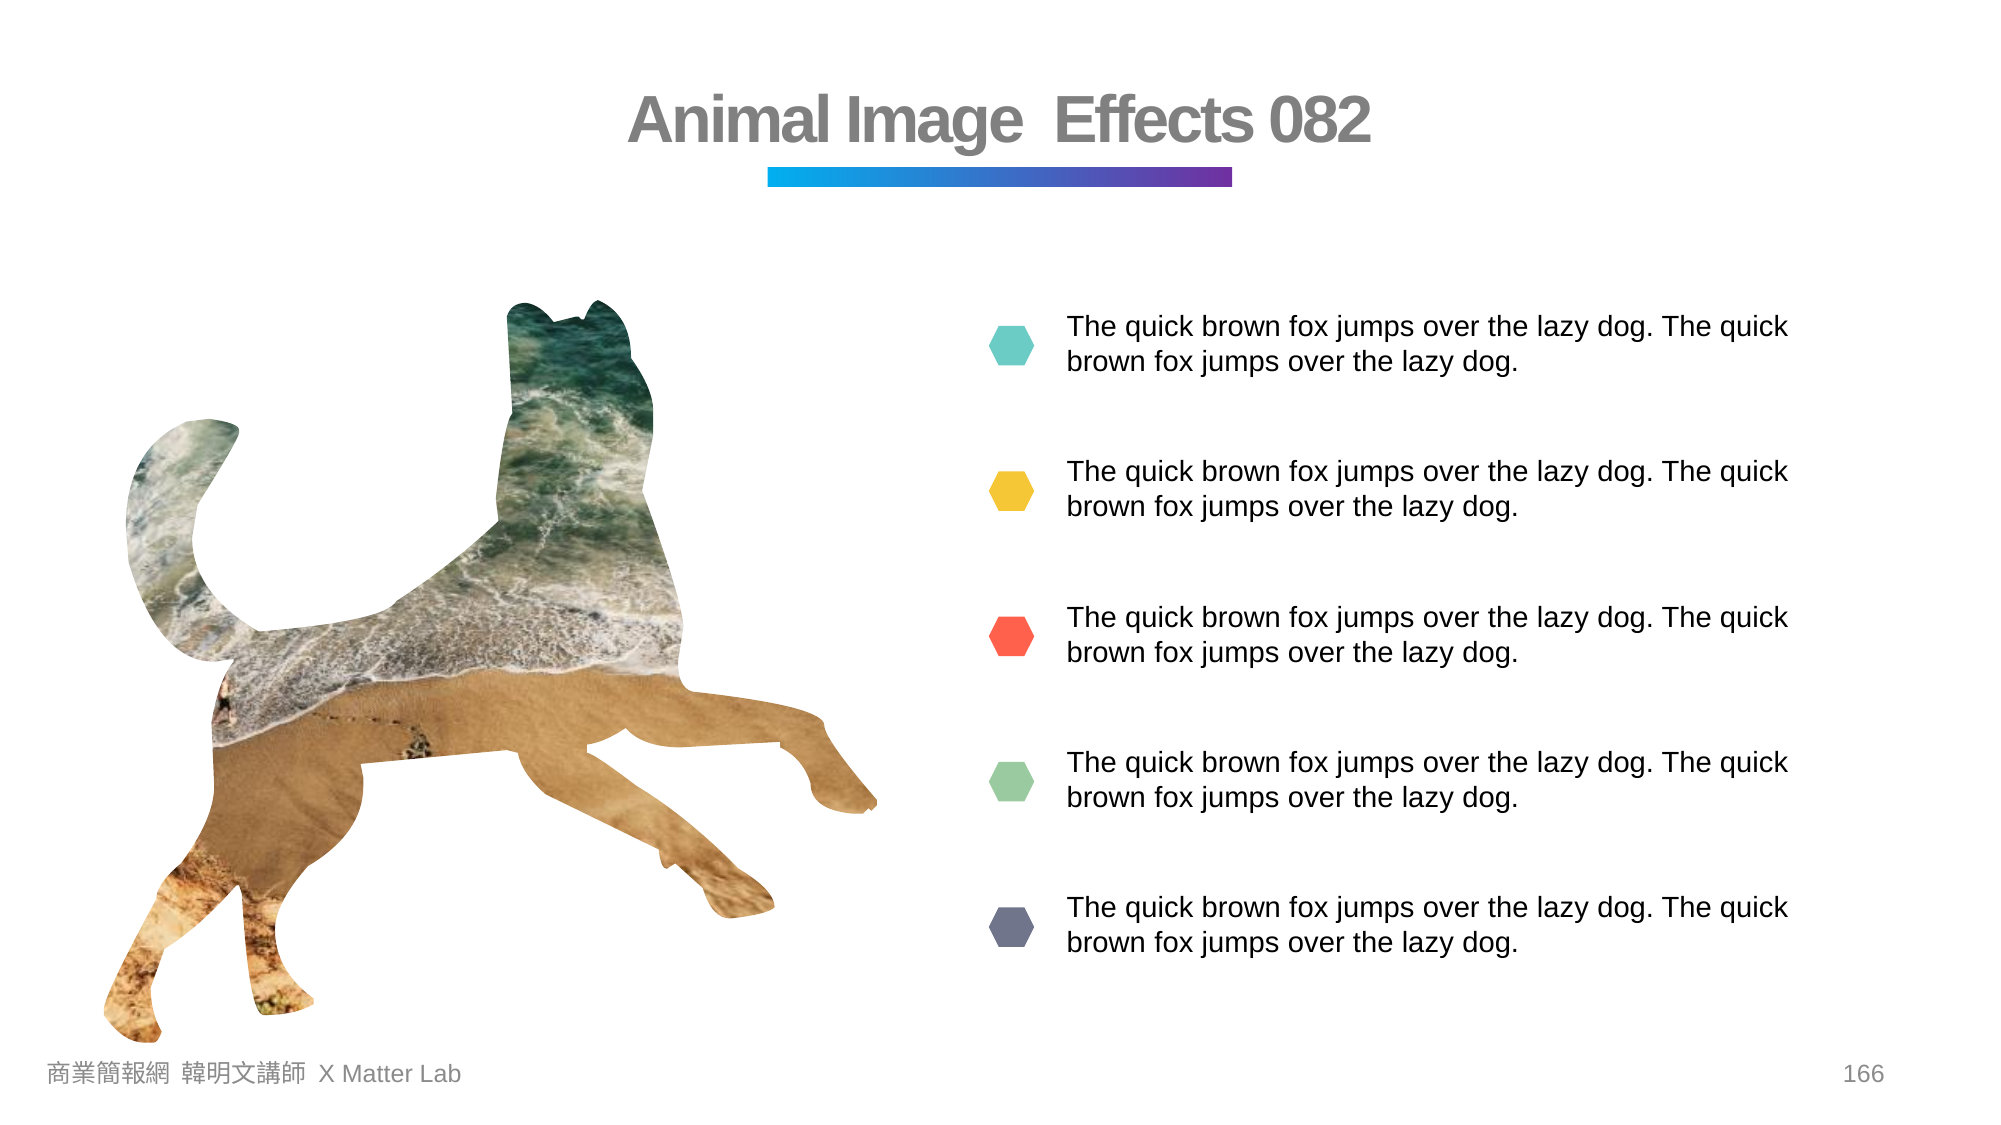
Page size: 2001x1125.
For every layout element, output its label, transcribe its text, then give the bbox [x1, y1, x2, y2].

picture [103, 299, 877, 1043]
text_box The quick brown fox jumps over the lazy dog. The quick brown fox jumps over the lazy dog. [1051, 300, 1874, 385]
text_box The quick brown fox jumps over the lazy dog. The quick brown fox jumps over the lazy dog. [1051, 445, 1874, 530]
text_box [609, 68, 1391, 187]
text_box The quick brown fox jumps over the lazy dog. The quick brown fox jumps over the lazy dog. [1051, 590, 1874, 676]
text_box [988, 325, 1035, 366]
text_box [988, 907, 1035, 947]
footer 商業簡報網 韓明文講師 X Matter Lab [30, 1042, 665, 1103]
text_box The quick brown fox jumps over the lazy dog. The quick brown fox jumps over the lazy dog. [1051, 736, 1874, 821]
slide_number 165 [1433, 1042, 1900, 1103]
text_box [988, 471, 1035, 511]
text_box [988, 761, 1035, 802]
text_box [988, 616, 1035, 657]
text_box The quick brown fox jumps over the lazy dog. The quick brown fox jumps over the lazy dog. [1051, 881, 1874, 966]
